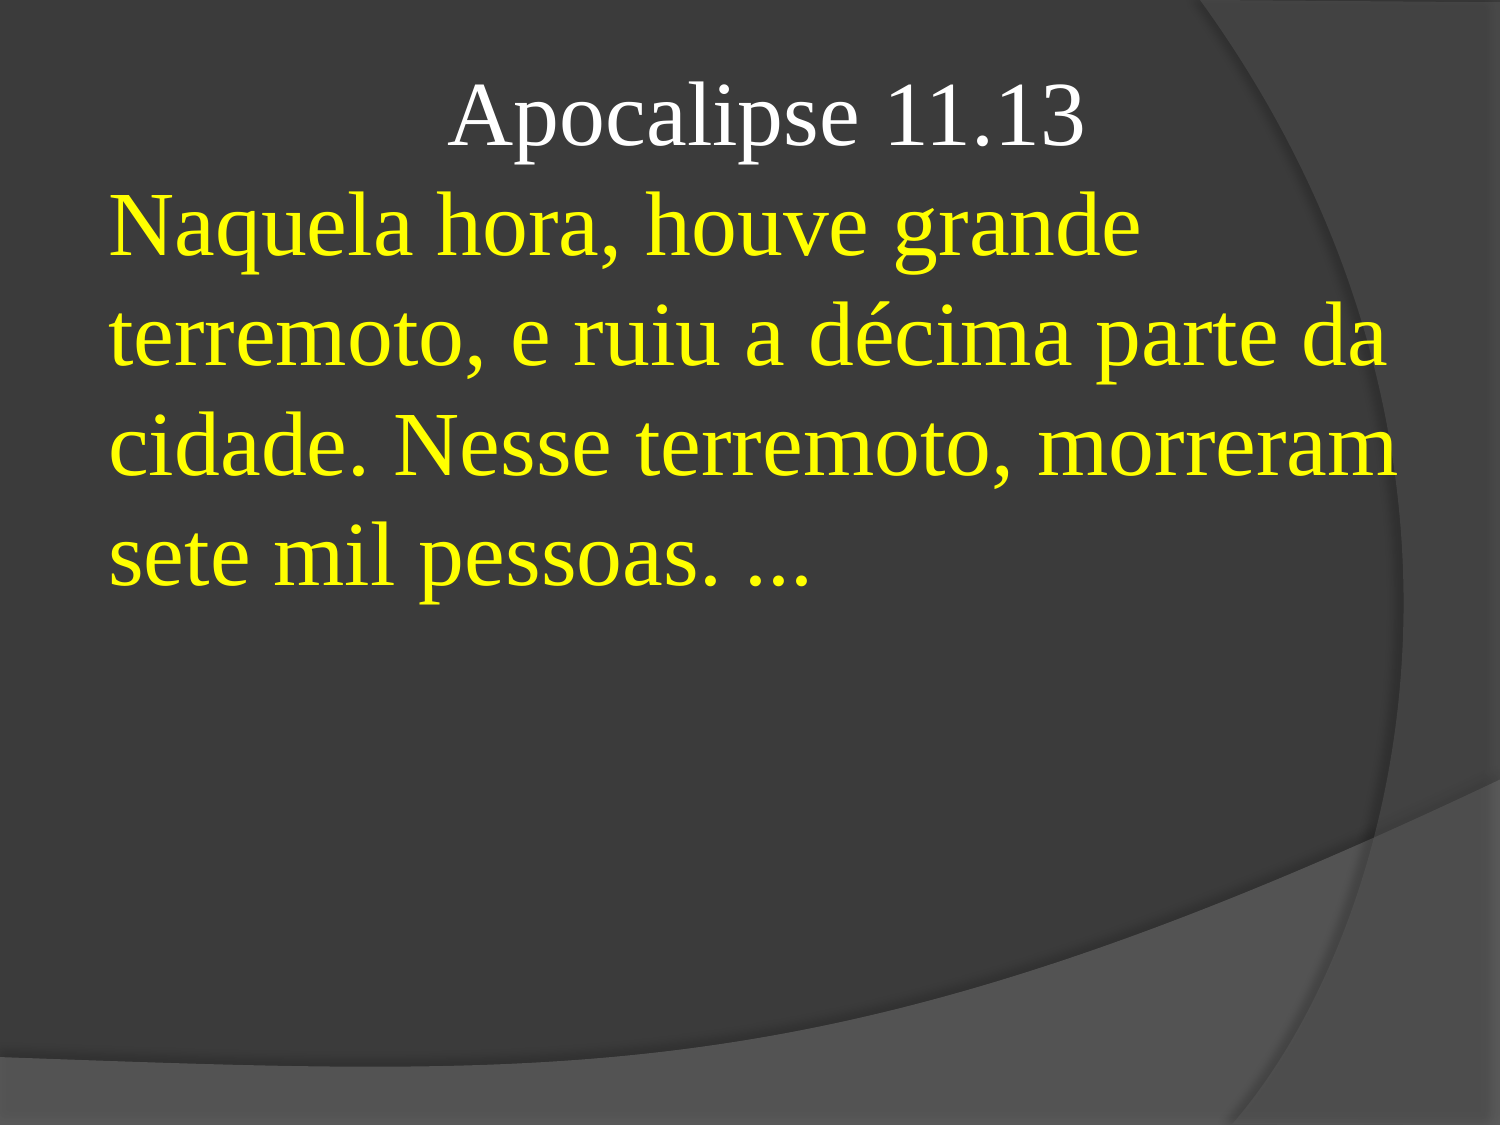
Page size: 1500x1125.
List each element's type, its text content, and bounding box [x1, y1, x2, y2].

text_box Apocalipse 11.13 Naquela hora, houve grande terremoto, e ruiu a décima parte da cidade. Nesse terremoto, morreram sete mil pessoas. ... [93, 46, 1442, 942]
